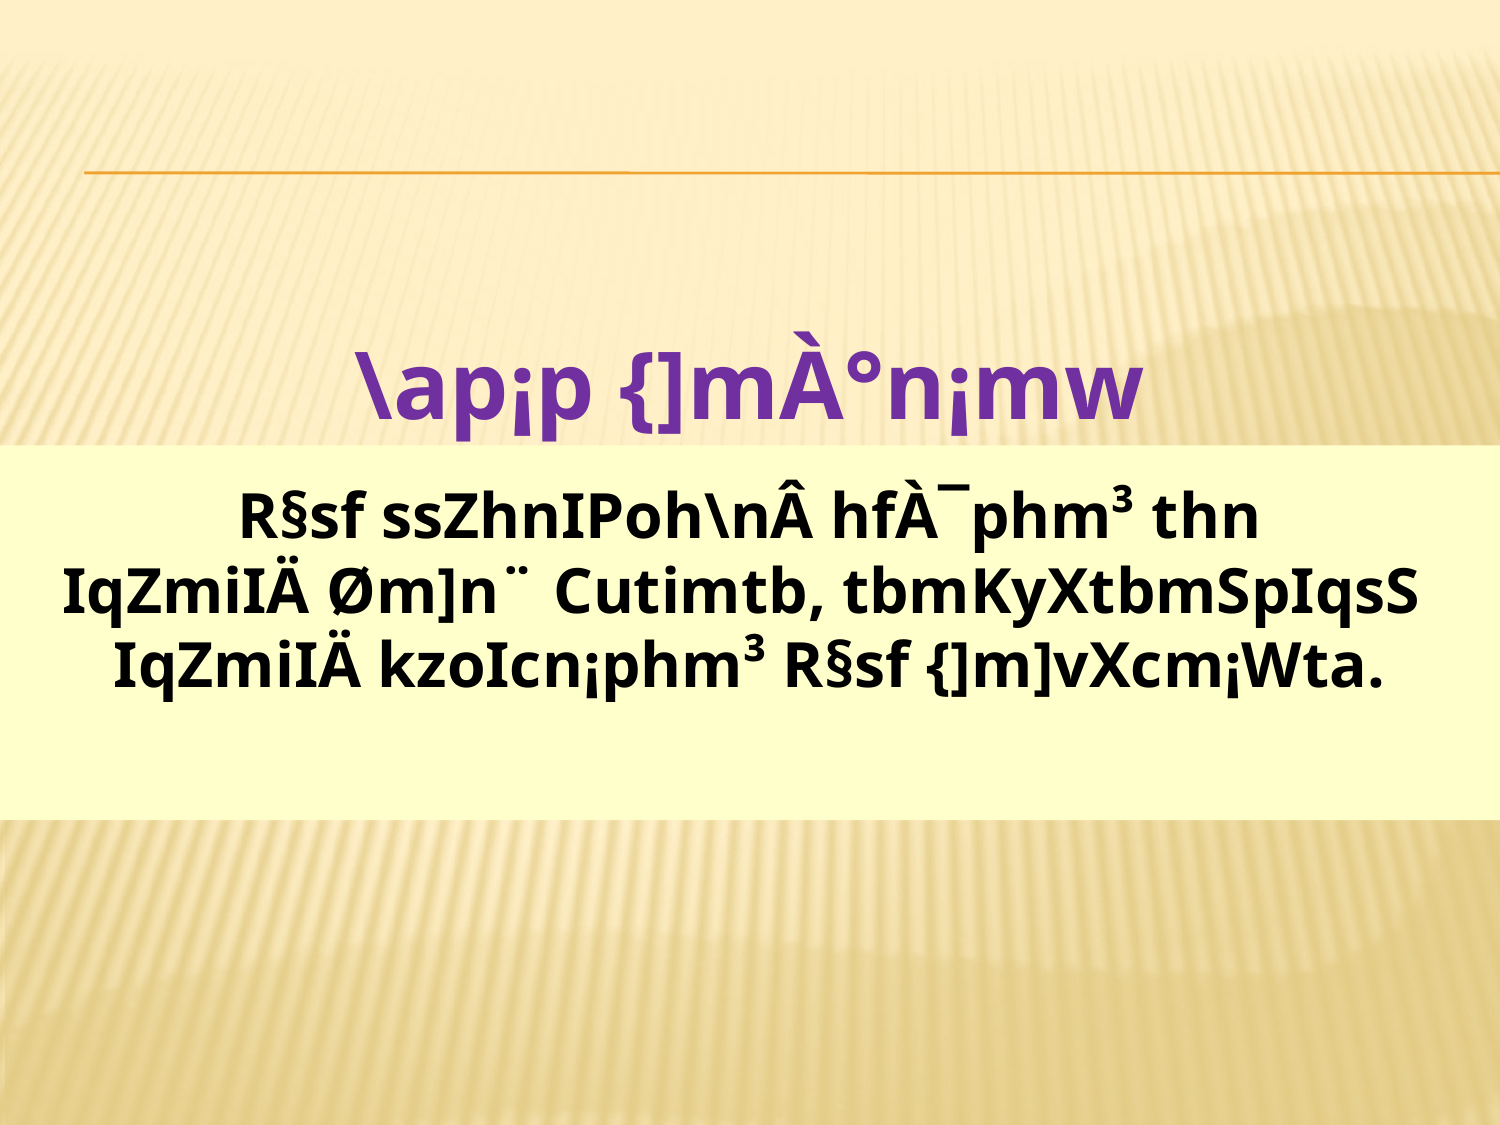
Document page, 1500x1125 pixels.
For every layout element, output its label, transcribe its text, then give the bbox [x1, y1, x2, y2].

text_box [0, 443, 1500, 822]
text_box \ap¡p {]mÀ°n¡mw R§sf ssZhnIPoh\nÂ hfÀ¯phm³ th­n IqZmiIÄ Øm]n¨ Cutimtb, tbmKyXtbmSpIqsS IqZmiIÄ kzoIcn¡phm³ R§sf {]m]vXcm¡Wta. [35, 318, 1465, 783]
